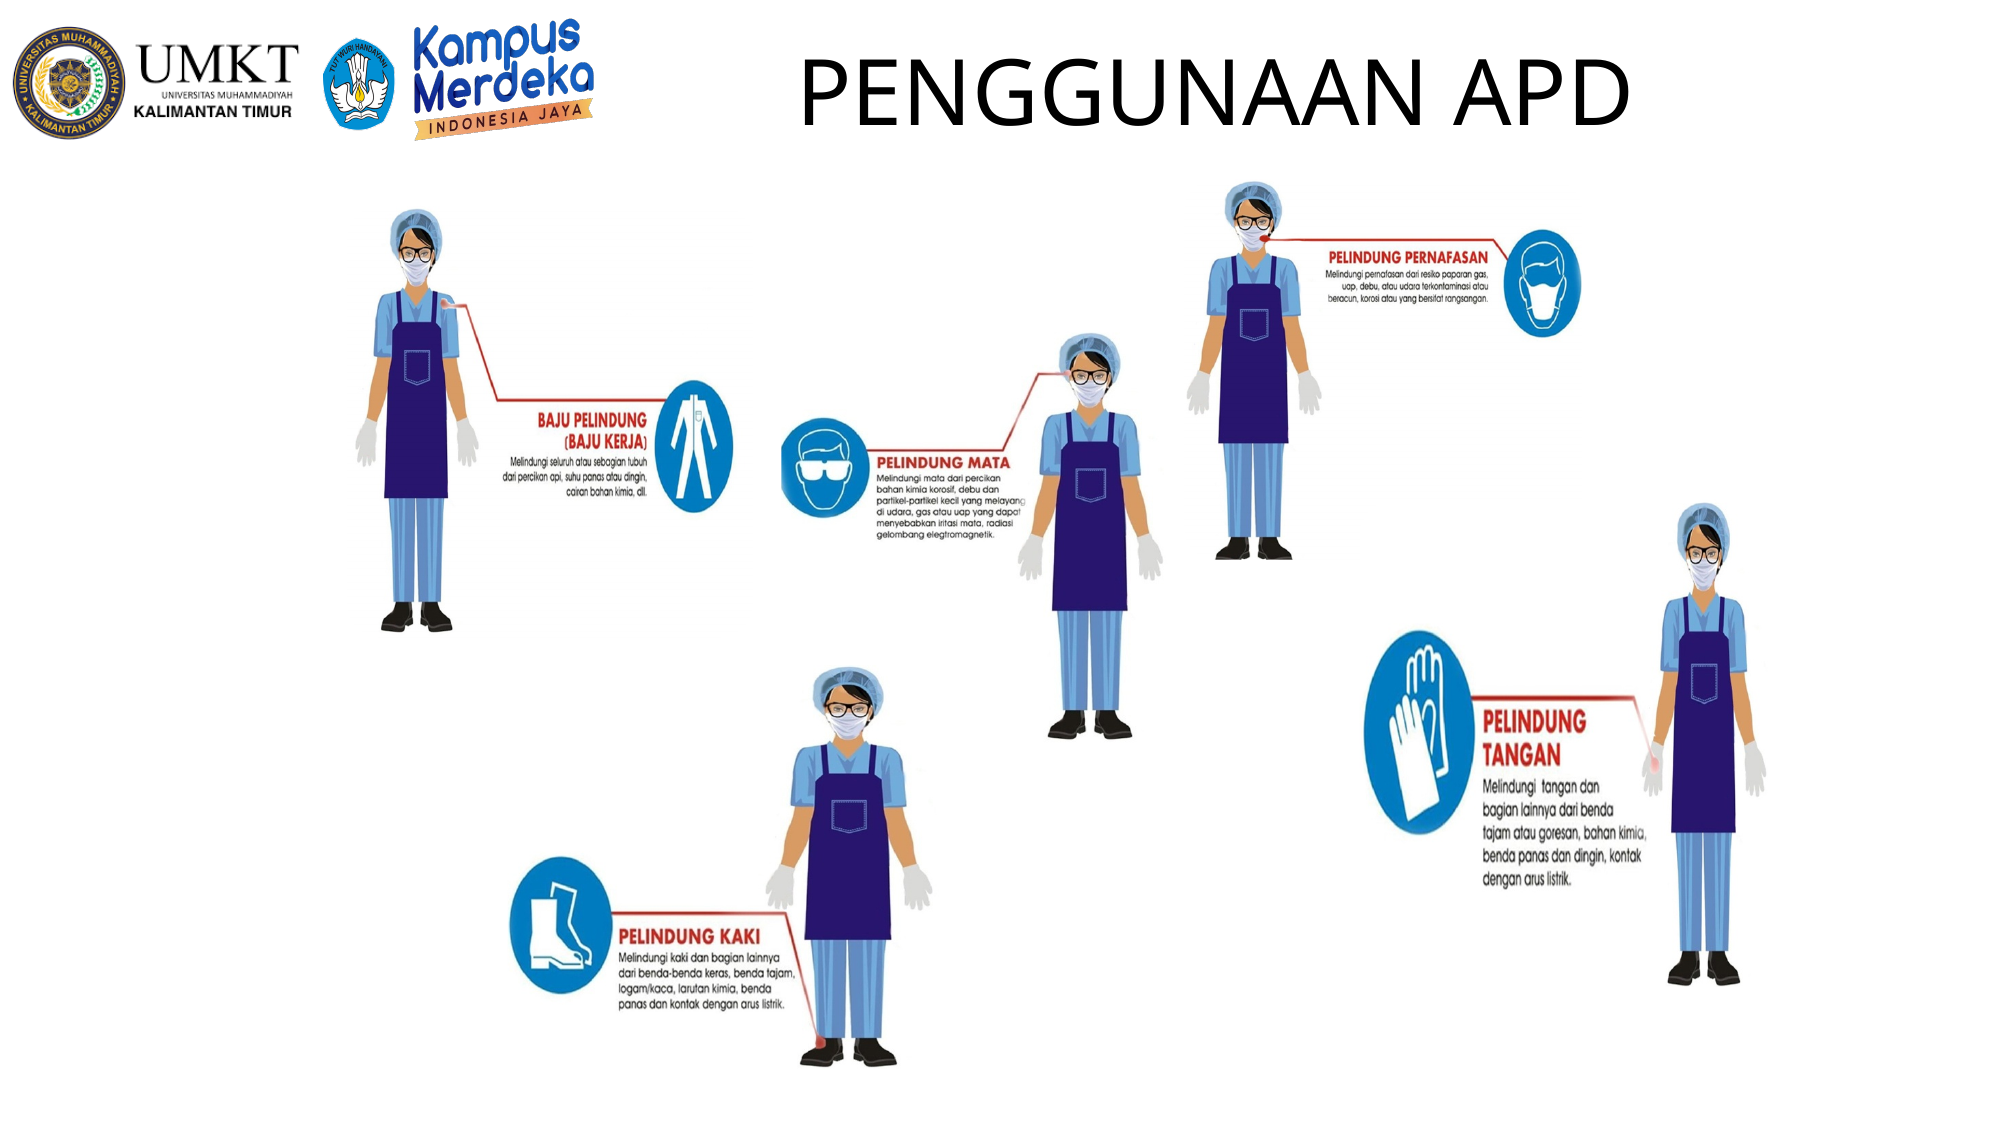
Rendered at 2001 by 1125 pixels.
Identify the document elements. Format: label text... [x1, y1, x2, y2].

picture [1184, 179, 1768, 987]
picture [347, 205, 753, 638]
picture [507, 326, 1176, 1069]
picture [0, 0, 595, 181]
title PENGGUNAAN APD [781, 9, 2000, 182]
